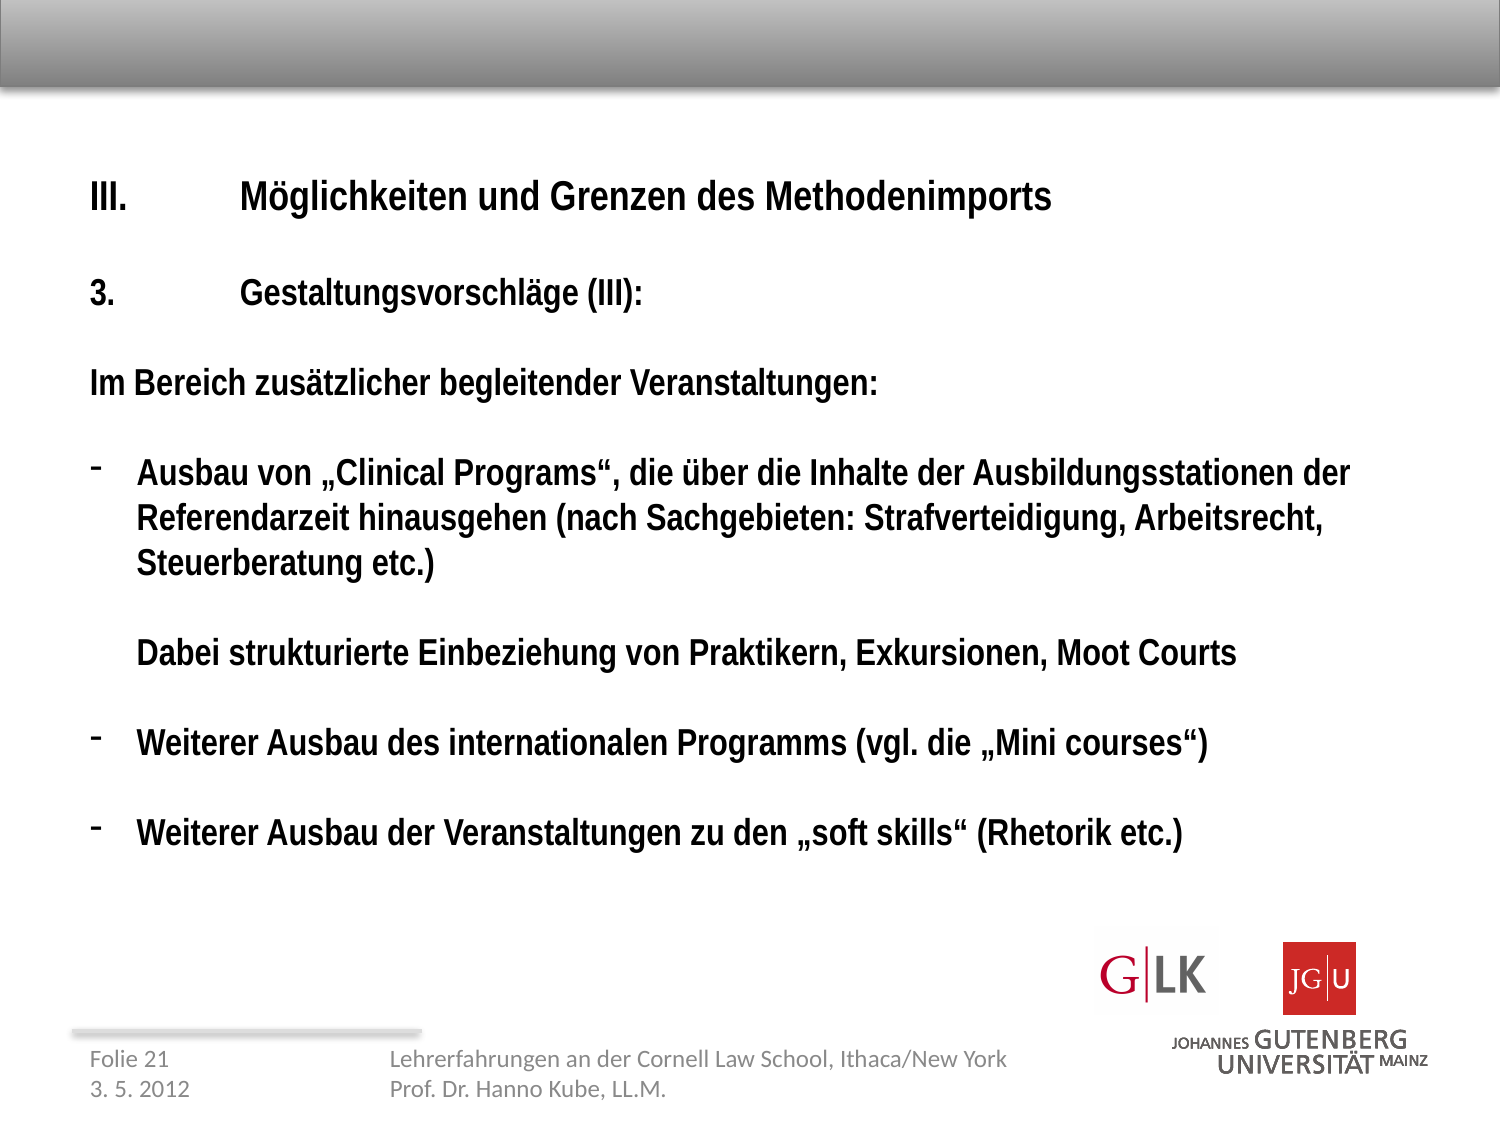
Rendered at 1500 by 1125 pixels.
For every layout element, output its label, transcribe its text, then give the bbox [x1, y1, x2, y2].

text_box III. Möglichkeiten und Grenzen des Methodenimports 3. Gestaltungsvorschläge (III): Im Bereich zusätzlicher begleitender Veranstaltungen: Ausbau von „Clinical Programs“, die über die Inhalte der Ausbildungsstationen der Referendarzeit hinausgehen (nach Sachgebieten: Strafverteidigung, Arbeitsrecht, Steuerberatung etc.) Dabei strukturierte Einbeziehung von Praktikern, Exkursionen, Moot Courts Weiterer Ausbau des internationalen Programms (vgl. die „Mini courses“) Weiterer Ausbau der Veranstaltungen zu den „soft skills“ (Rhetorik etc.) [74, 160, 1400, 906]
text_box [1094, 867, 1500, 1125]
text_box Folie 21 Lehrerfahrungen an der Cornell Law School, Ithaca/New York 3. 5. 2012 Prof. Dr. Hanno Kube, LL.M. [75, 1042, 492, 1103]
text_box [492, 1042, 968, 1103]
text_box Folie 21 Lehrerfahrungen an der Cornell Law School, Ithaca/New York 3. 5. 2012 Prof. Dr. Hanno Kube, LL.M. [968, 1042, 1089, 1103]
